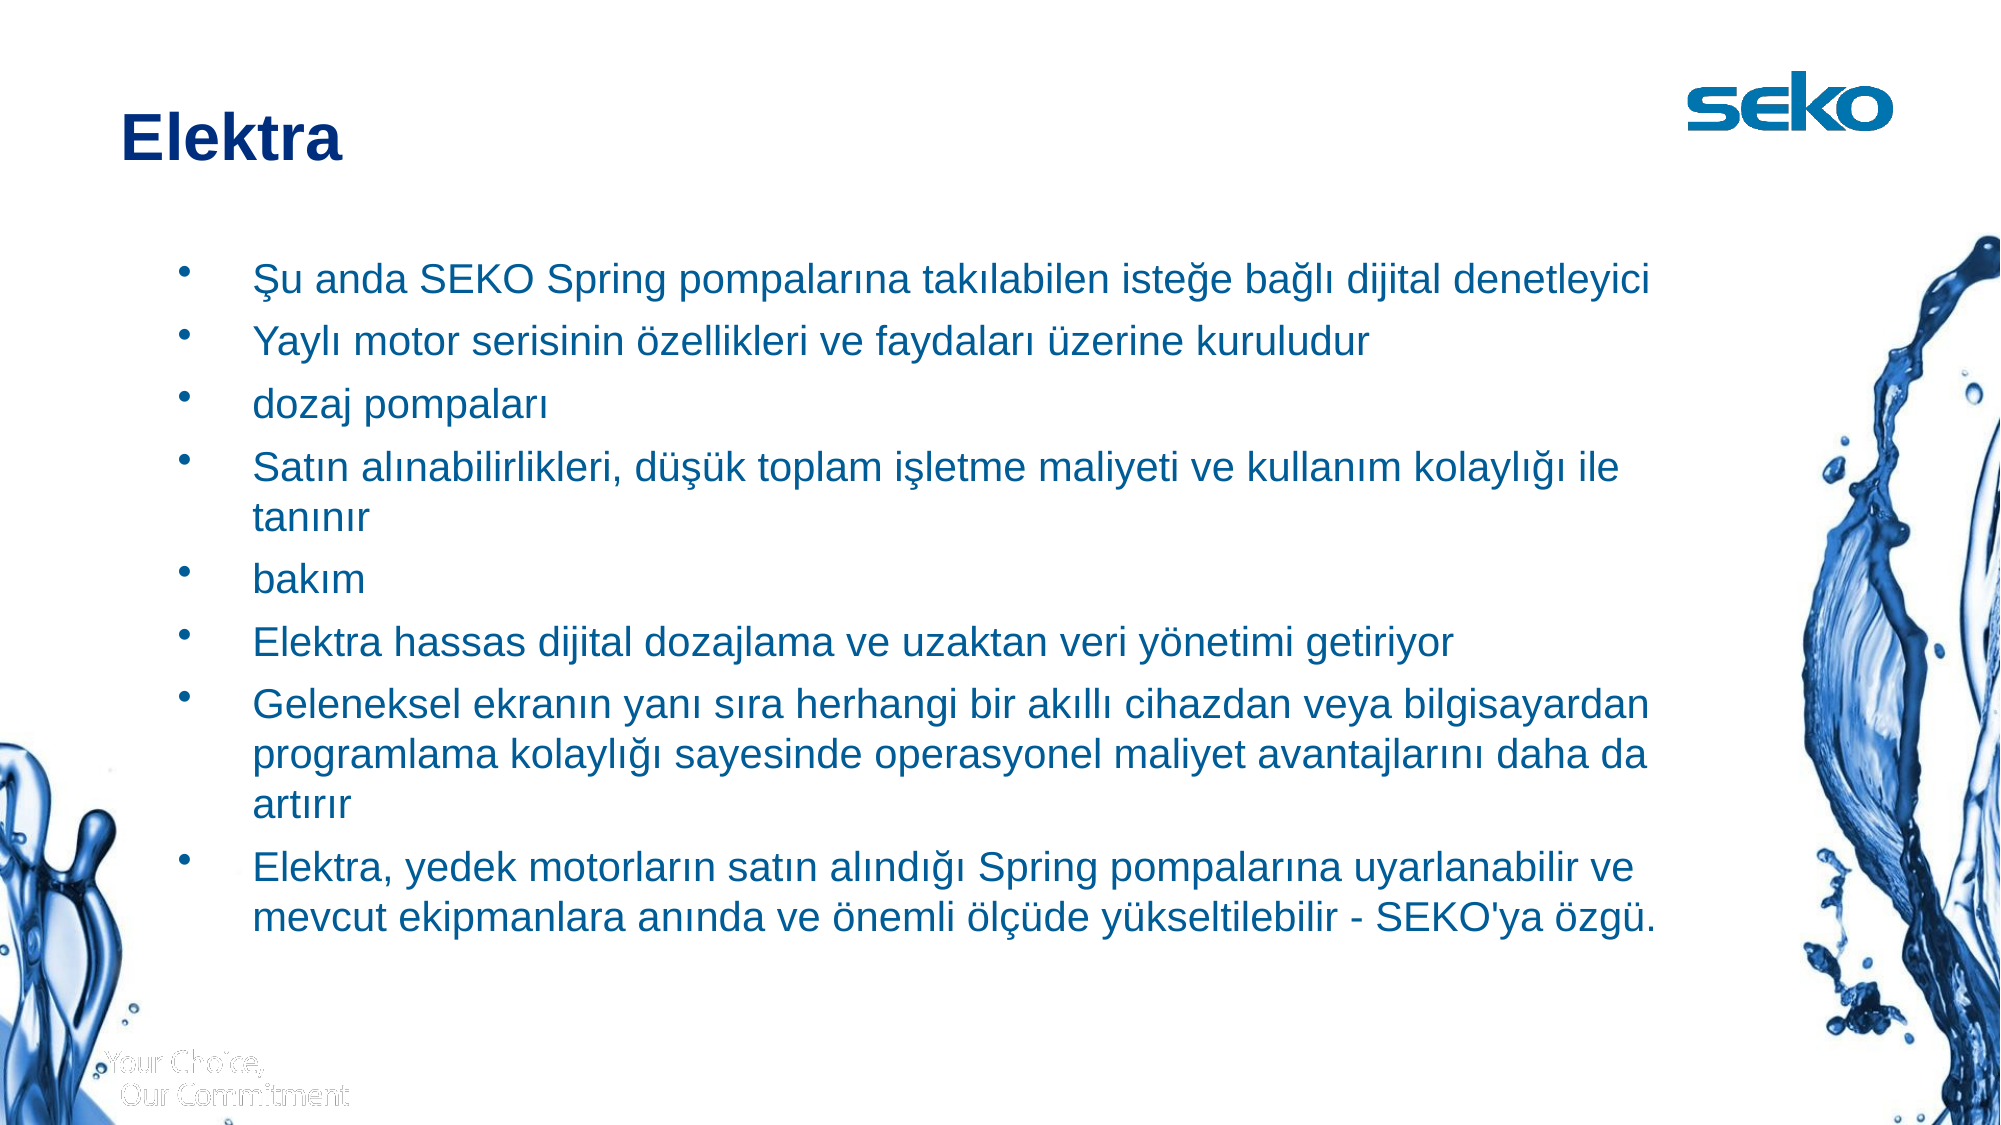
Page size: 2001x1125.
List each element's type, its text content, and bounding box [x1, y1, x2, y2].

title Elektra [118, 91, 346, 282]
text_box [0, 0, 2000, 1125]
text_box [104, 1049, 349, 1106]
text_box Şu anda SEKO Spring pompalarına takılabilen isteğe bağlı dijital denetleyici Yaylı motor serisinin özellikleri ve faydaları üzerine kuruludur dozaj pompaları Satın alınabilirlikleri, düşük toplam işletme maliyeti ve kullanım kolaylığı ile tanınır bakım Elektra hassas dijital dozajlama ve uzaktan veri yönetimi getiriyor Geleneksel ekranın yanı sıra herhangi bir akıllı cihazdan veya bilgisayardan programlama kolaylığı sayesinde operasyonel maliyet avantajlarını daha da artırır Elektra, yedek motorların satın alındığı Spring pompalarına uyarlanabilir ve mevcut ekipmanlara anında ve önemli ölçüde yükseltilebilir - SEKO'ya özgü. [175, 239, 1671, 940]
text_box [1687, 71, 1893, 132]
